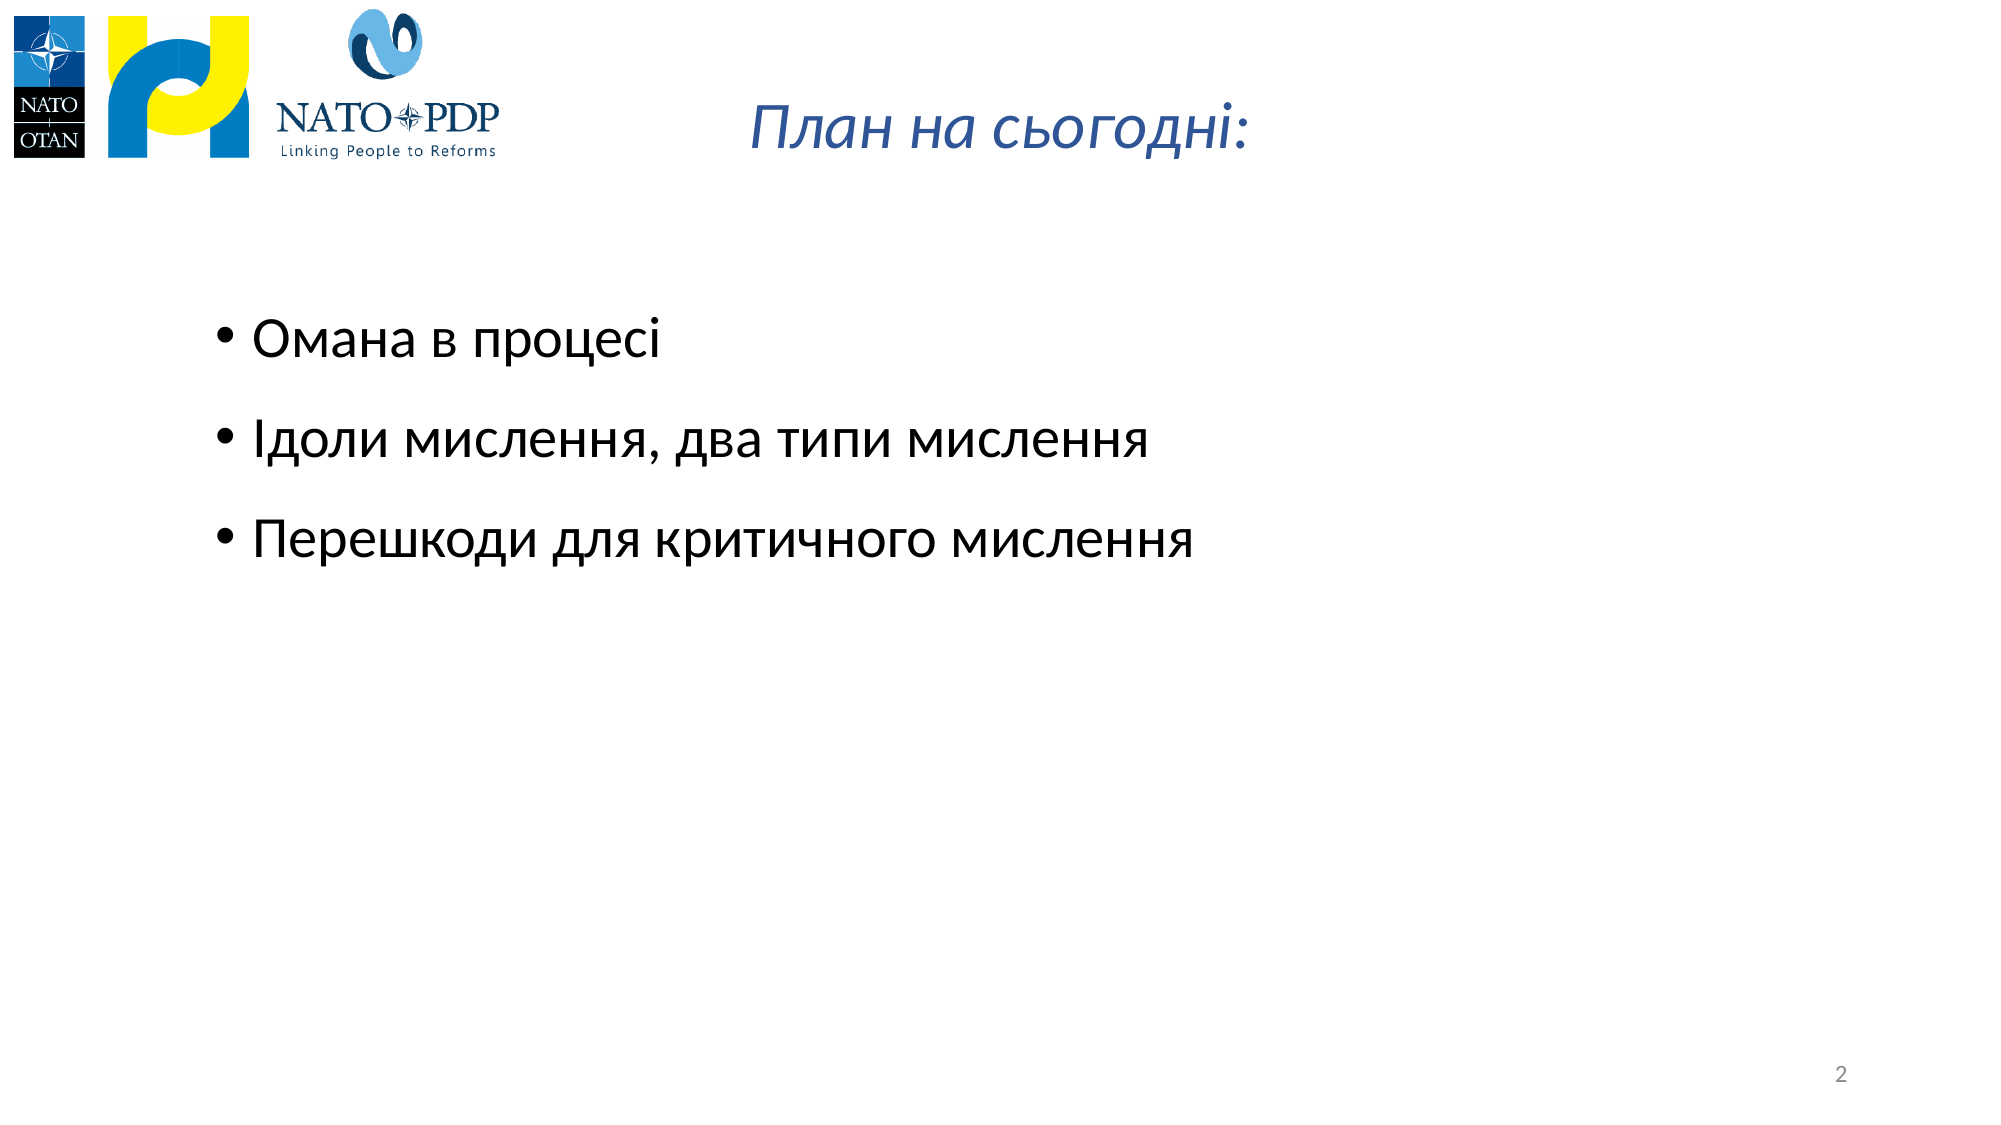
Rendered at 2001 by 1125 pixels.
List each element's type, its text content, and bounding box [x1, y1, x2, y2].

picture [14, 16, 250, 158]
list Омана в процесі Ідоли мислення, два типи мислення Перешкоди для критичного мислення [200, 299, 1863, 1014]
slide_number 2 [1412, 1042, 1863, 1103]
picture [276, 7, 499, 161]
title План на сьогодні: [733, 34, 1685, 220]
